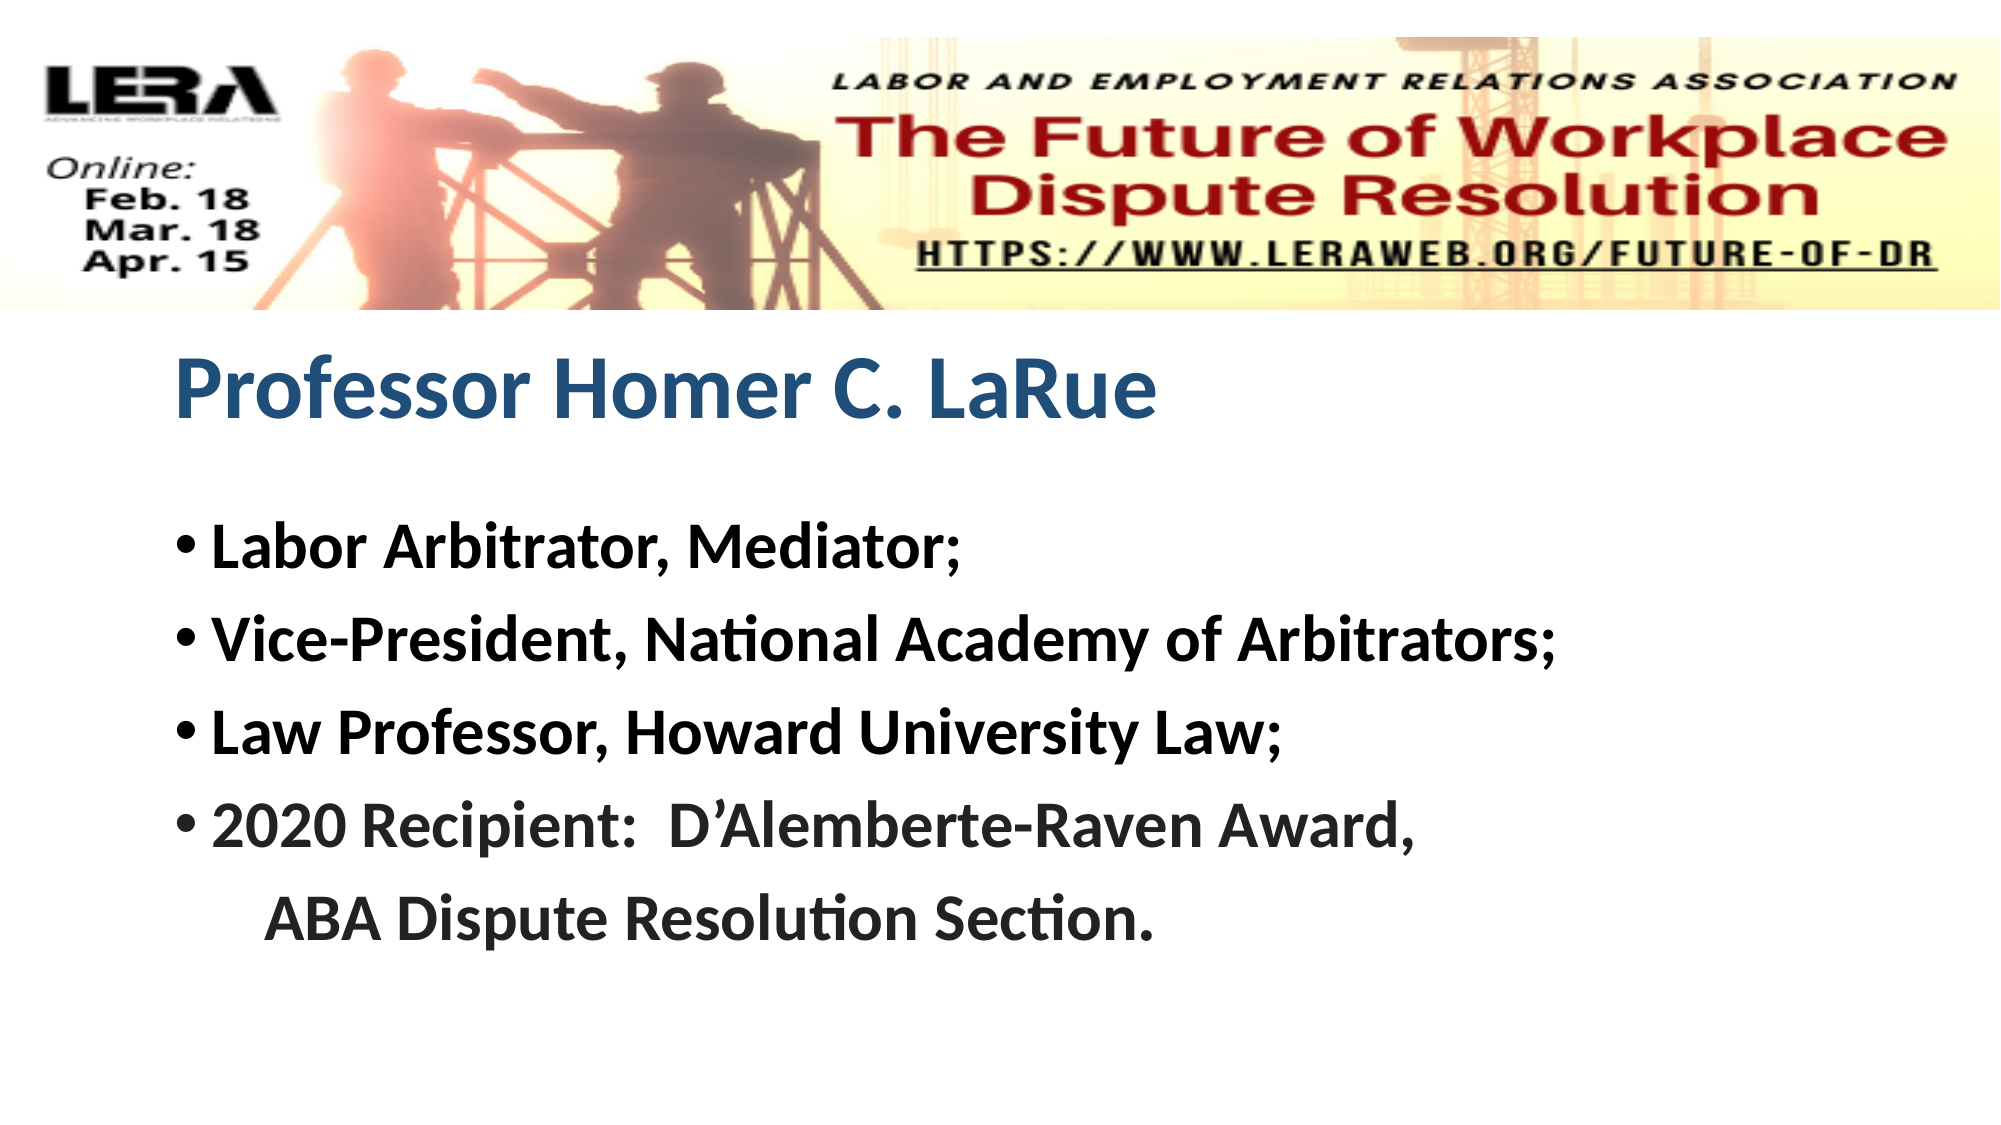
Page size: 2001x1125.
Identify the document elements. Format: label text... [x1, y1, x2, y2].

list Professor Homer C. LaRue Labor Arbitrator, Mediator; Vice-President, National Academy of Arbitrators; Law Professor, Howard University Law; 2020 Recipient: D’Alemberte-Raven Award, ABA Dispute Resolution Section. [159, 331, 1885, 1046]
picture [0, 37, 2000, 310]
